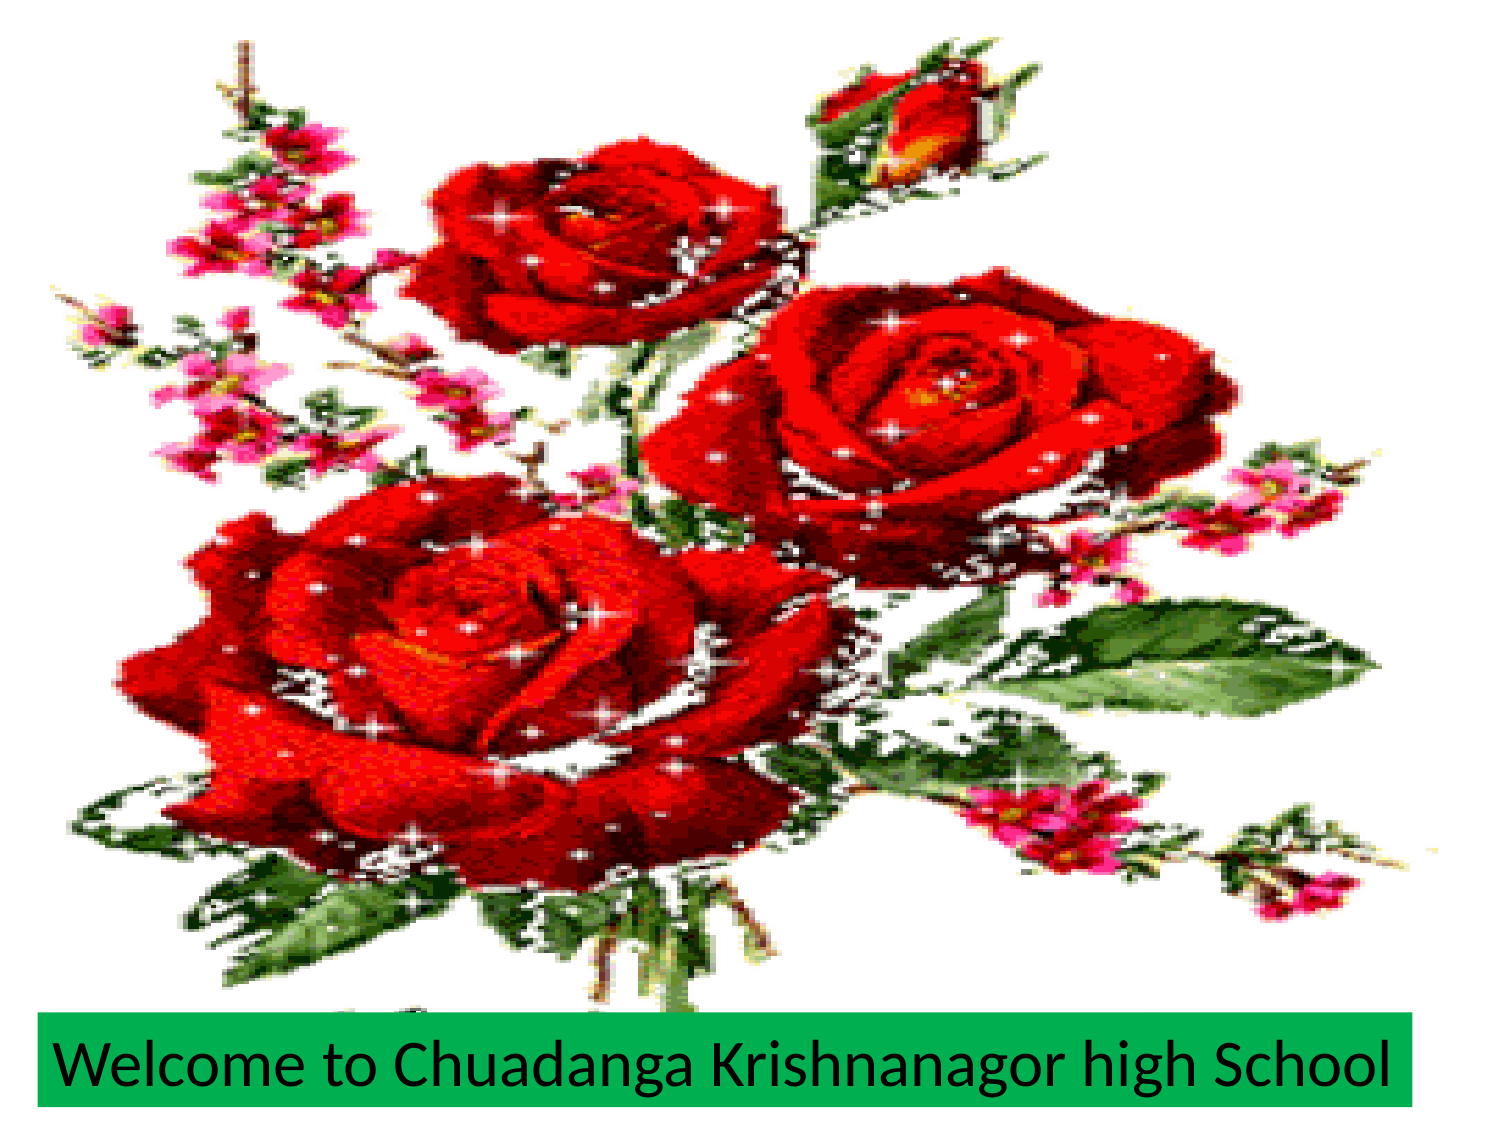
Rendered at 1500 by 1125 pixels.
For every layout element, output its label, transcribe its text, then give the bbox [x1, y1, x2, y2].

picture [49, 37, 1438, 1076]
text_box Welcome to Chuadanga Krishnanagor high School [37, 1012, 1413, 1108]
